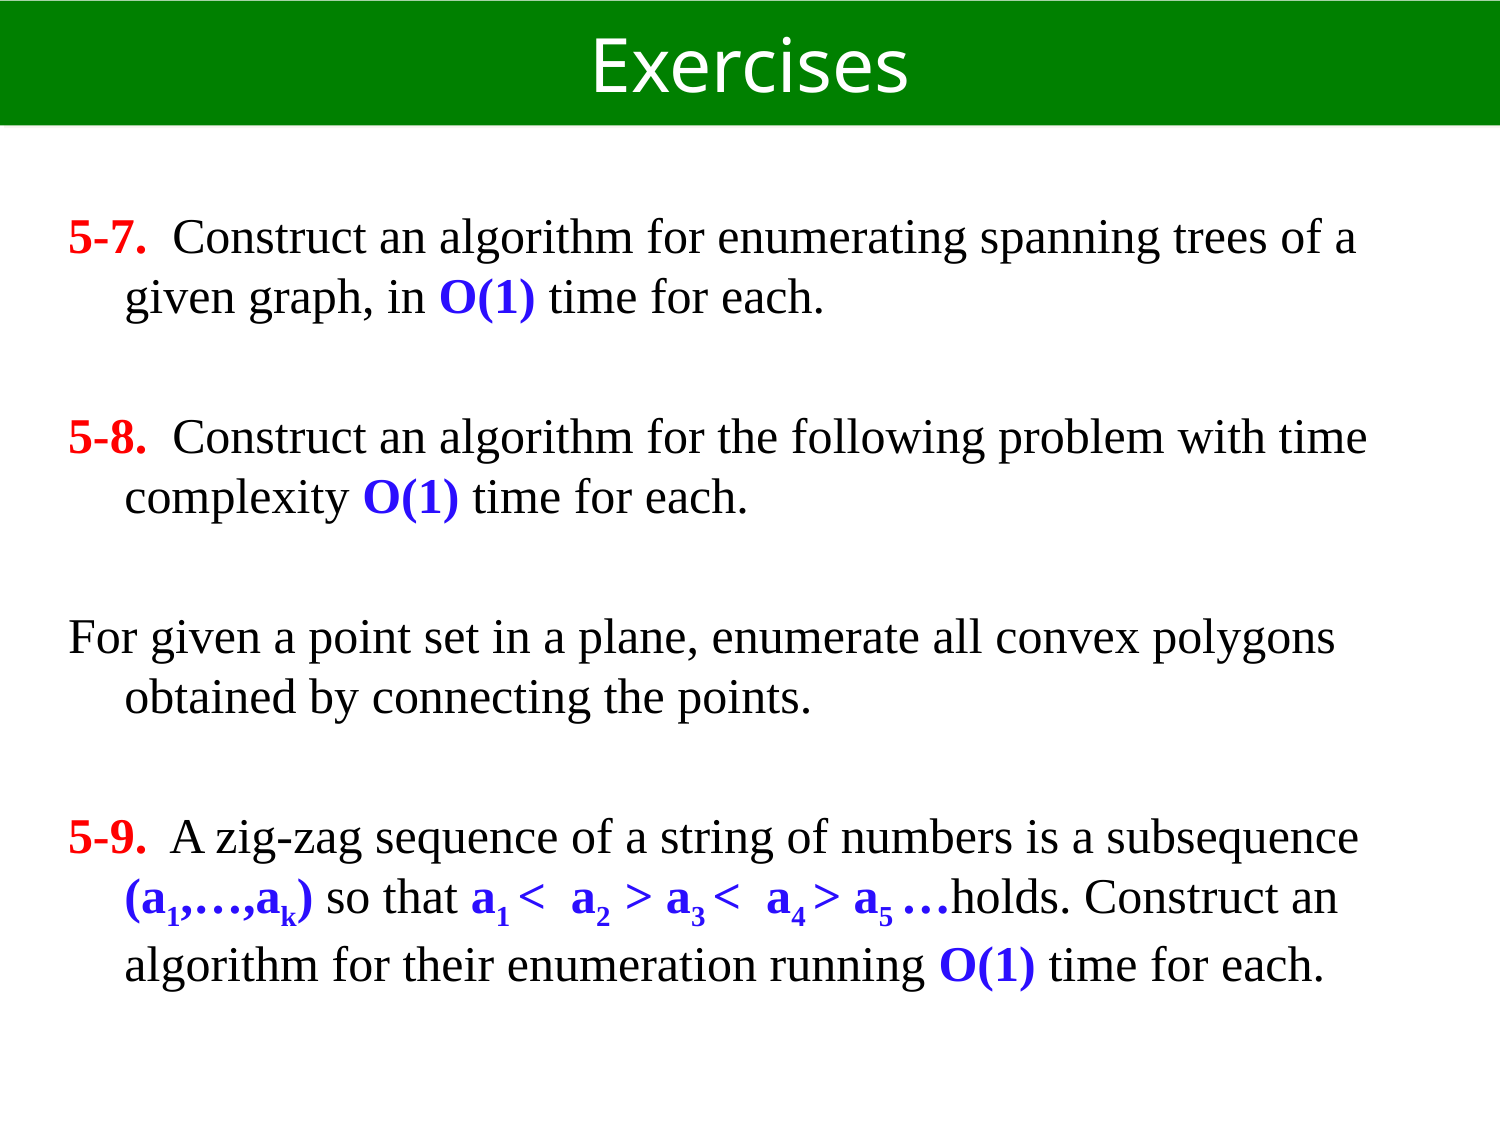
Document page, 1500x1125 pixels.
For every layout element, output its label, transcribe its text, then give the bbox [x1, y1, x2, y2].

list 5-7. Construct an algorithm for enumerating spanning trees of a given graph, in O(1) time for each. 5-8. Construct an algorithm for the following problem with time complexity O(1) time for each. For given a point set in a plane, enumerate all convex polygons obtained by connecting the points. 5-9. A zig-zag sequence of a string of numbers is a subsequence (a1,…,ak) so that a1 < a2 > a3 < a4 > a5 …holds. Construct an algorithm for their enumeration running O(1) time for each. [52, 196, 1424, 1009]
title Exercises [0, 0, 1500, 126]
